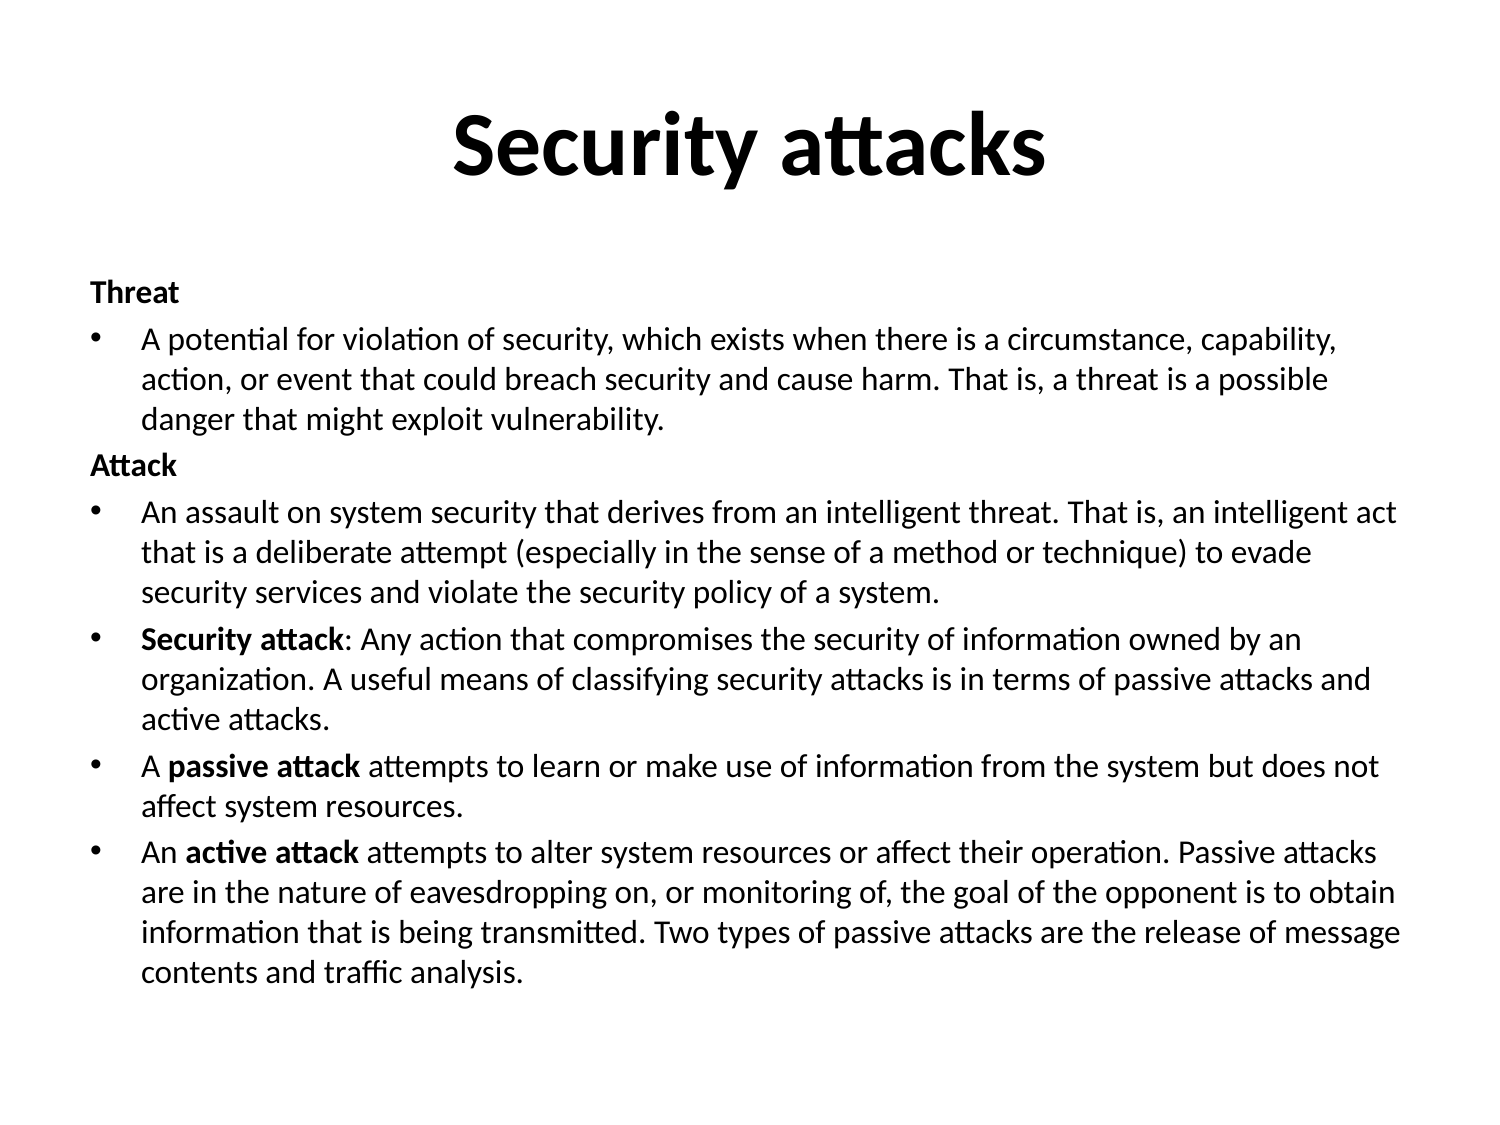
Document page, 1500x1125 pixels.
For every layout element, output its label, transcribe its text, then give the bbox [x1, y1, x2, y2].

list Threat A potential for violation of security, which exists when there is a circumstance, capability, action, or event that could breach security and cause harm. That is, a threat is a possible danger that might exploit vulnerability. Attack An assault on system security that derives from an intelligent threat. That is, an intelligent act that is a deliberate attempt (especially in the sense of a method or technique) to evade security services and violate the security policy of a system. Security attack: Any action that compromises the security of information owned by an organization. A useful means of classifying security attacks is in terms of passive attacks and active attacks. A passive attack attempts to learn or make use of information from the system but does not affect system resources. An active attack attempts to alter system resources or affect their operation. Passive attacks are in the nature of eavesdropping on, or monitoring of, the goal of the opponent is to obtain information that is being transmitted. Two types of passive attacks are the release of message contents and traffic analysis. [75, 262, 1425, 1005]
title Security attacks [75, 45, 1425, 233]
